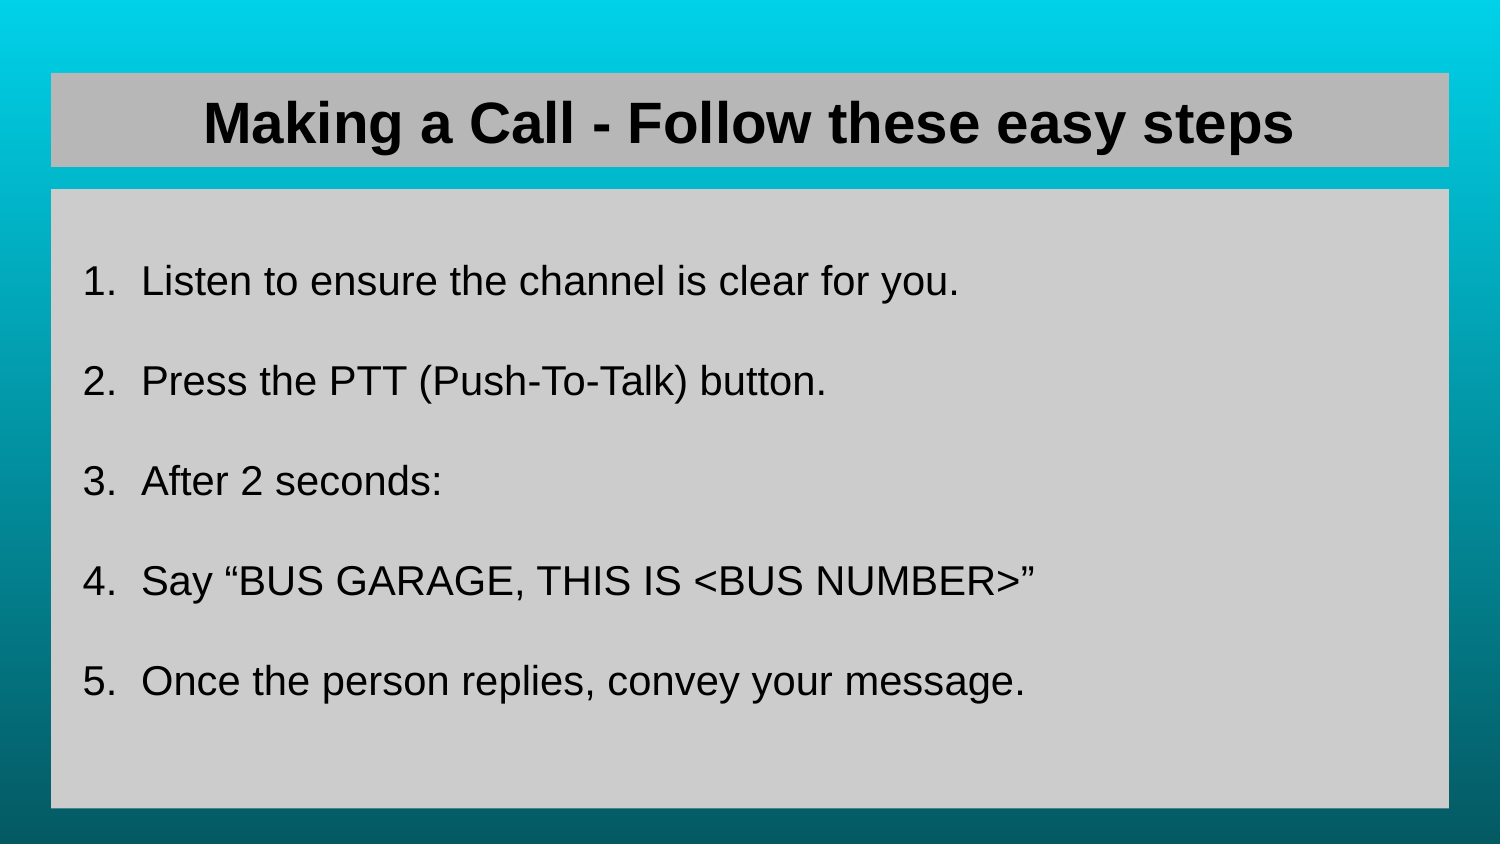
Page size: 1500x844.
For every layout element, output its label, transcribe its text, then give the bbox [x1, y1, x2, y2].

list Listen to ensure the channel is clear for you. Press the PTT (Push-To-Talk) button. After 2 seconds: Say “BUS GARAGE, THIS IS <BUS NUMBER>” Once the person replies, convey your message. [51, 189, 1449, 809]
title Making a Call - Follow these easy steps [51, 72, 1449, 167]
